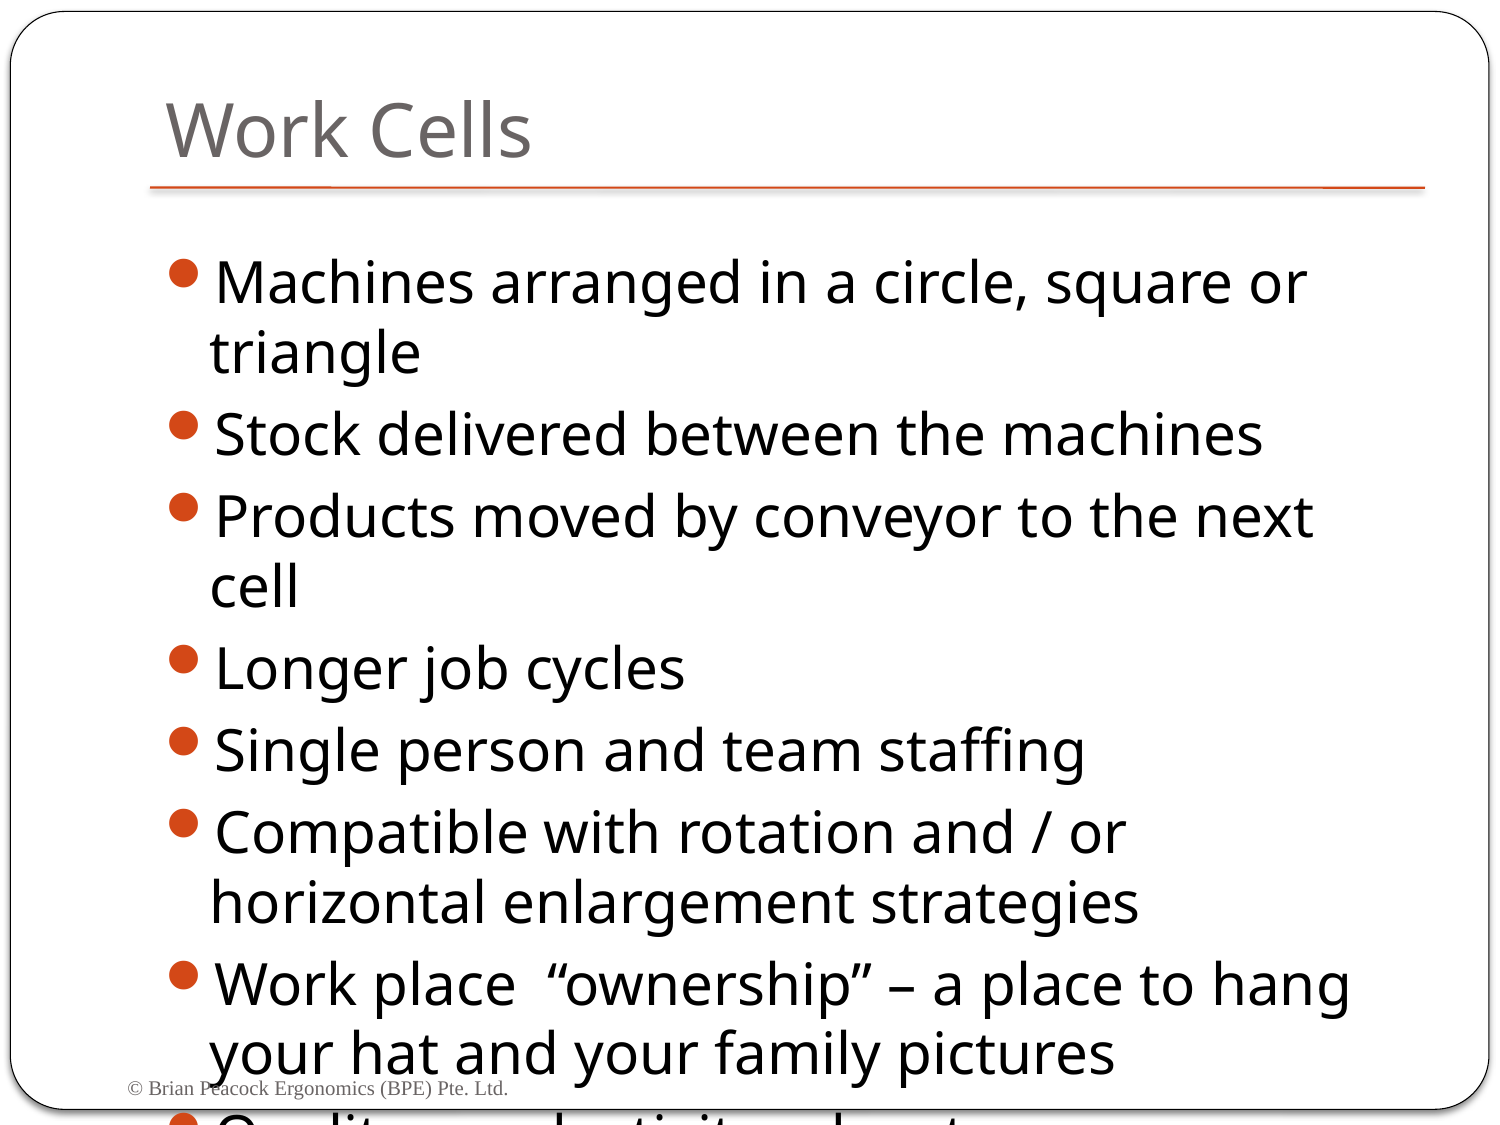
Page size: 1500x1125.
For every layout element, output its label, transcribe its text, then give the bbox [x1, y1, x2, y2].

list Machines arranged in a circle, square or triangle Stock delivered between the machines Products moved by conveyor to the next cell Longer job cycles Single person and team staffing Compatible with rotation and / or horizontal enlargement strategies Work place “ownership” – a place to hang your hat and your family pictures Quality, productivity advantages [149, 237, 1426, 988]
footer © Brian Peacock Ergonomics (BPE) Pte. Ltd. [112, 1050, 763, 1125]
title Work Cells [149, 0, 1426, 188]
